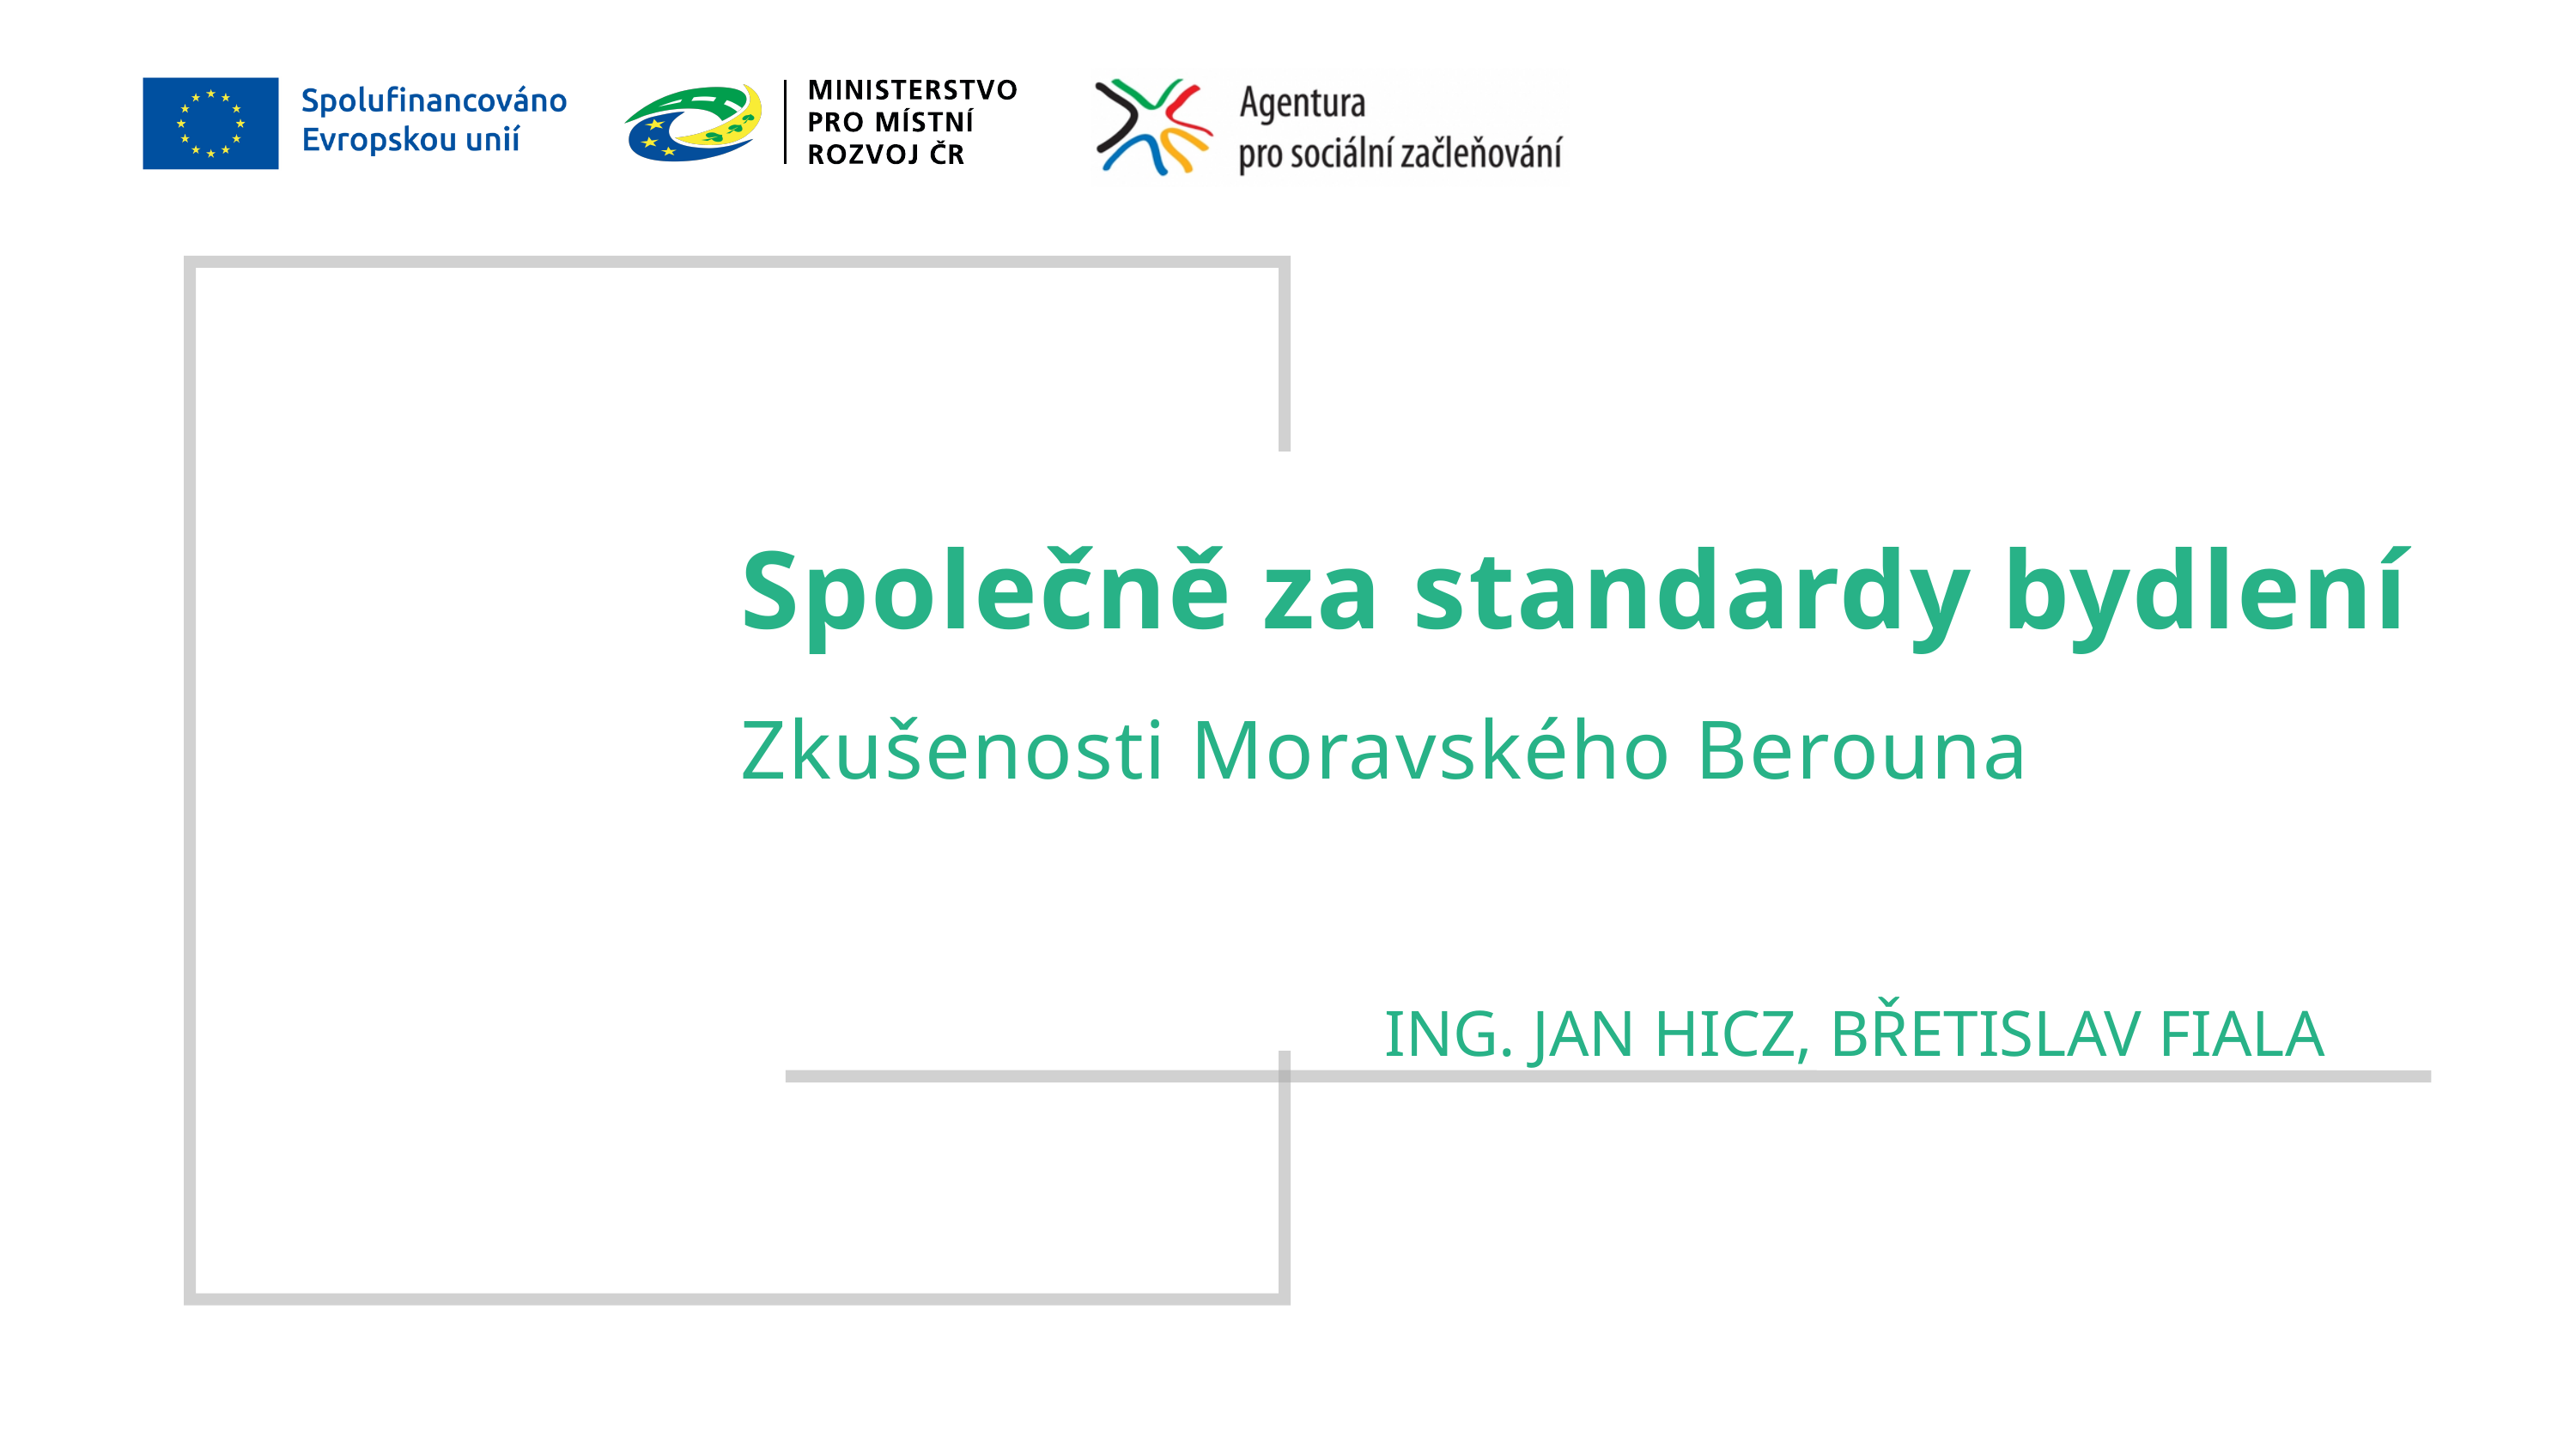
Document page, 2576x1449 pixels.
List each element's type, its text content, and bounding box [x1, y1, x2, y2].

text_box Společně za standardy bydlení Zkušenosti Moravského Berouna Ing. Jan Hicz, břetislav fiala [1289, 457, 2576, 1070]
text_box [144, 213, 1285, 1300]
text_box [283, 451, 1749, 1052]
text_box [132, 63, 584, 181]
text_box [1091, 68, 1570, 187]
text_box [622, 77, 1018, 167]
